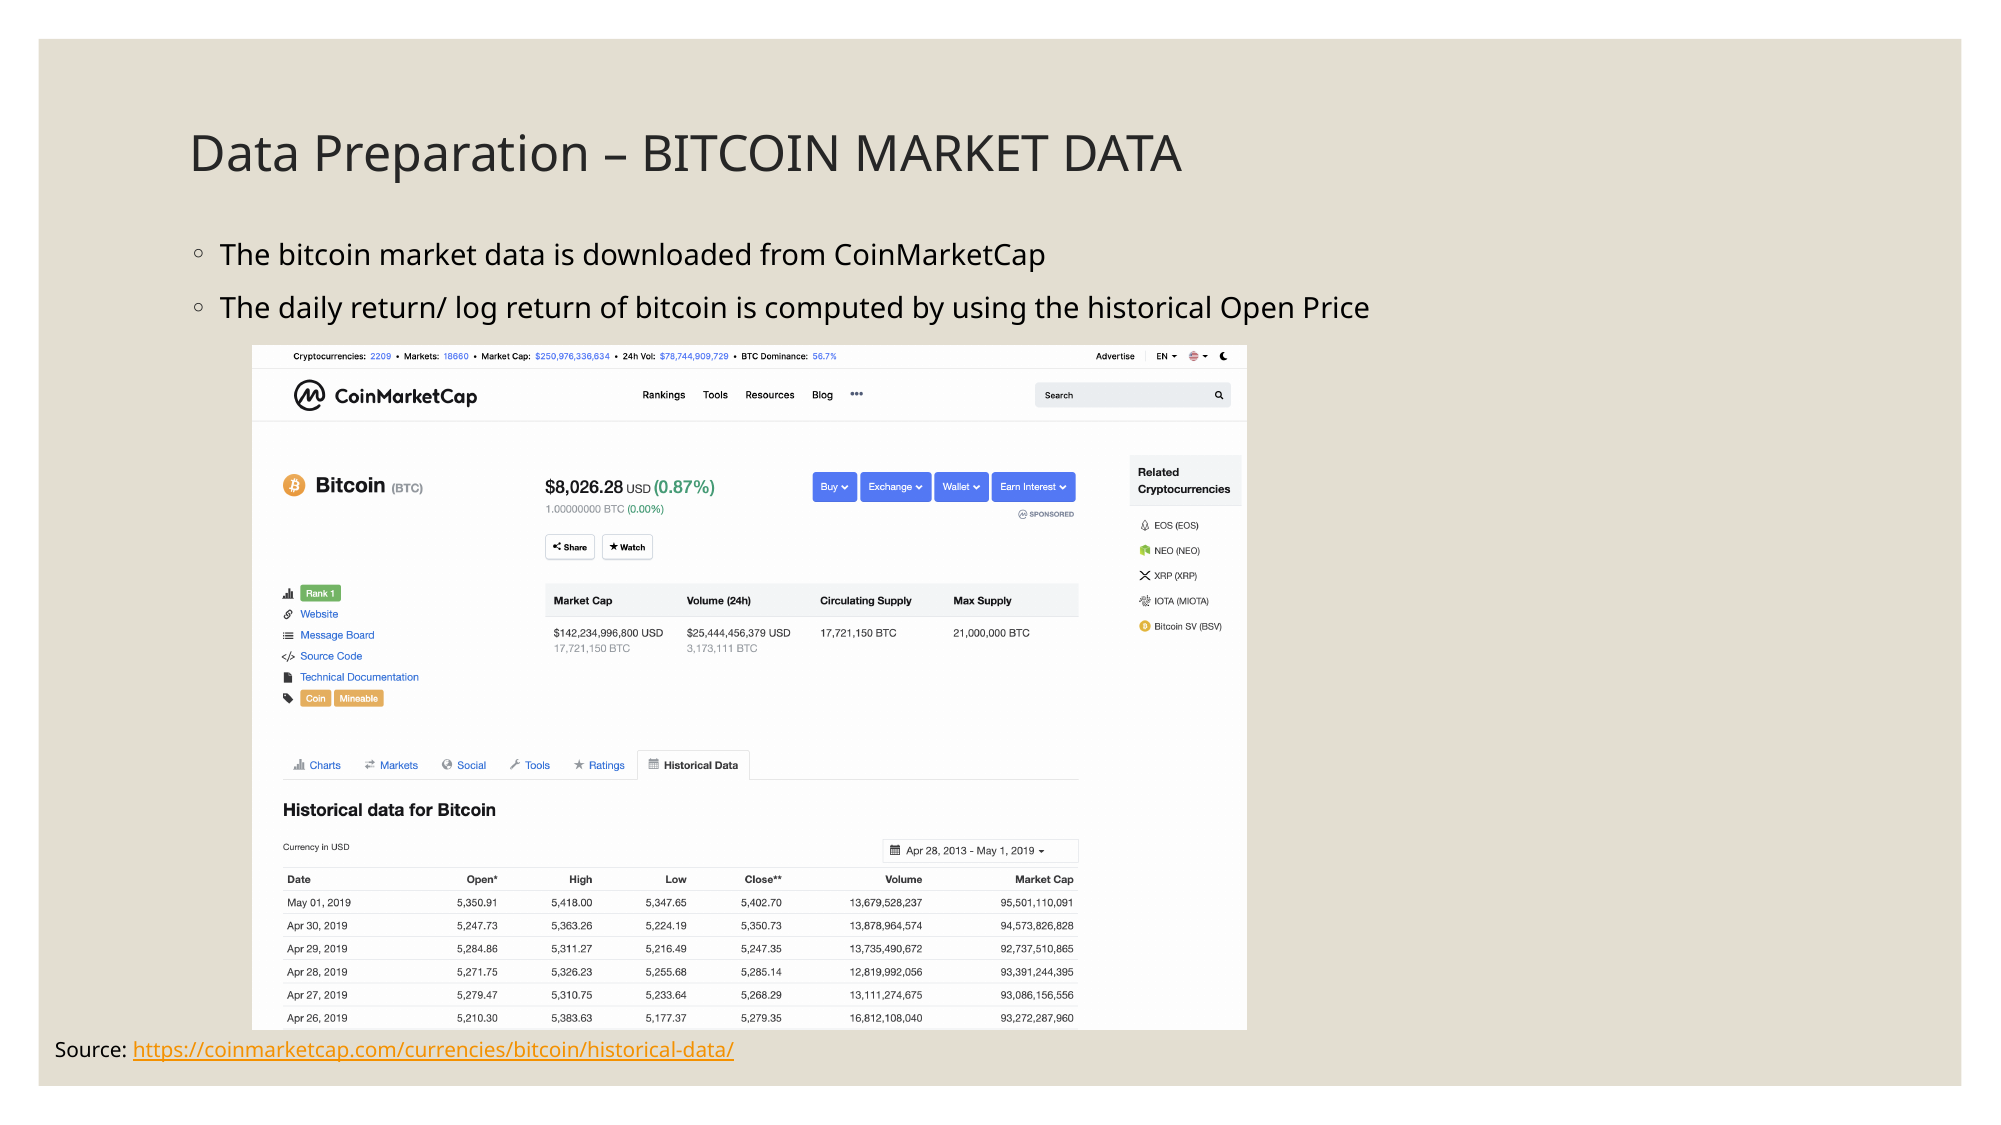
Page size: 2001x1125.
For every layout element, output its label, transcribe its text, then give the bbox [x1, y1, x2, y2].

text_box Source: https://coinmarketcap.com/currencies/bitcoin/historical-data/ [40, 1029, 1691, 1099]
title Data Preparation – BITCOIN MARKET DATA [174, 105, 1825, 205]
picture [252, 345, 1247, 1030]
list The bitcoin market data is downloaded from CoinMarketCap The daily return/ log return of bitcoin is computed by using the historical Open Price [174, 228, 1825, 990]
